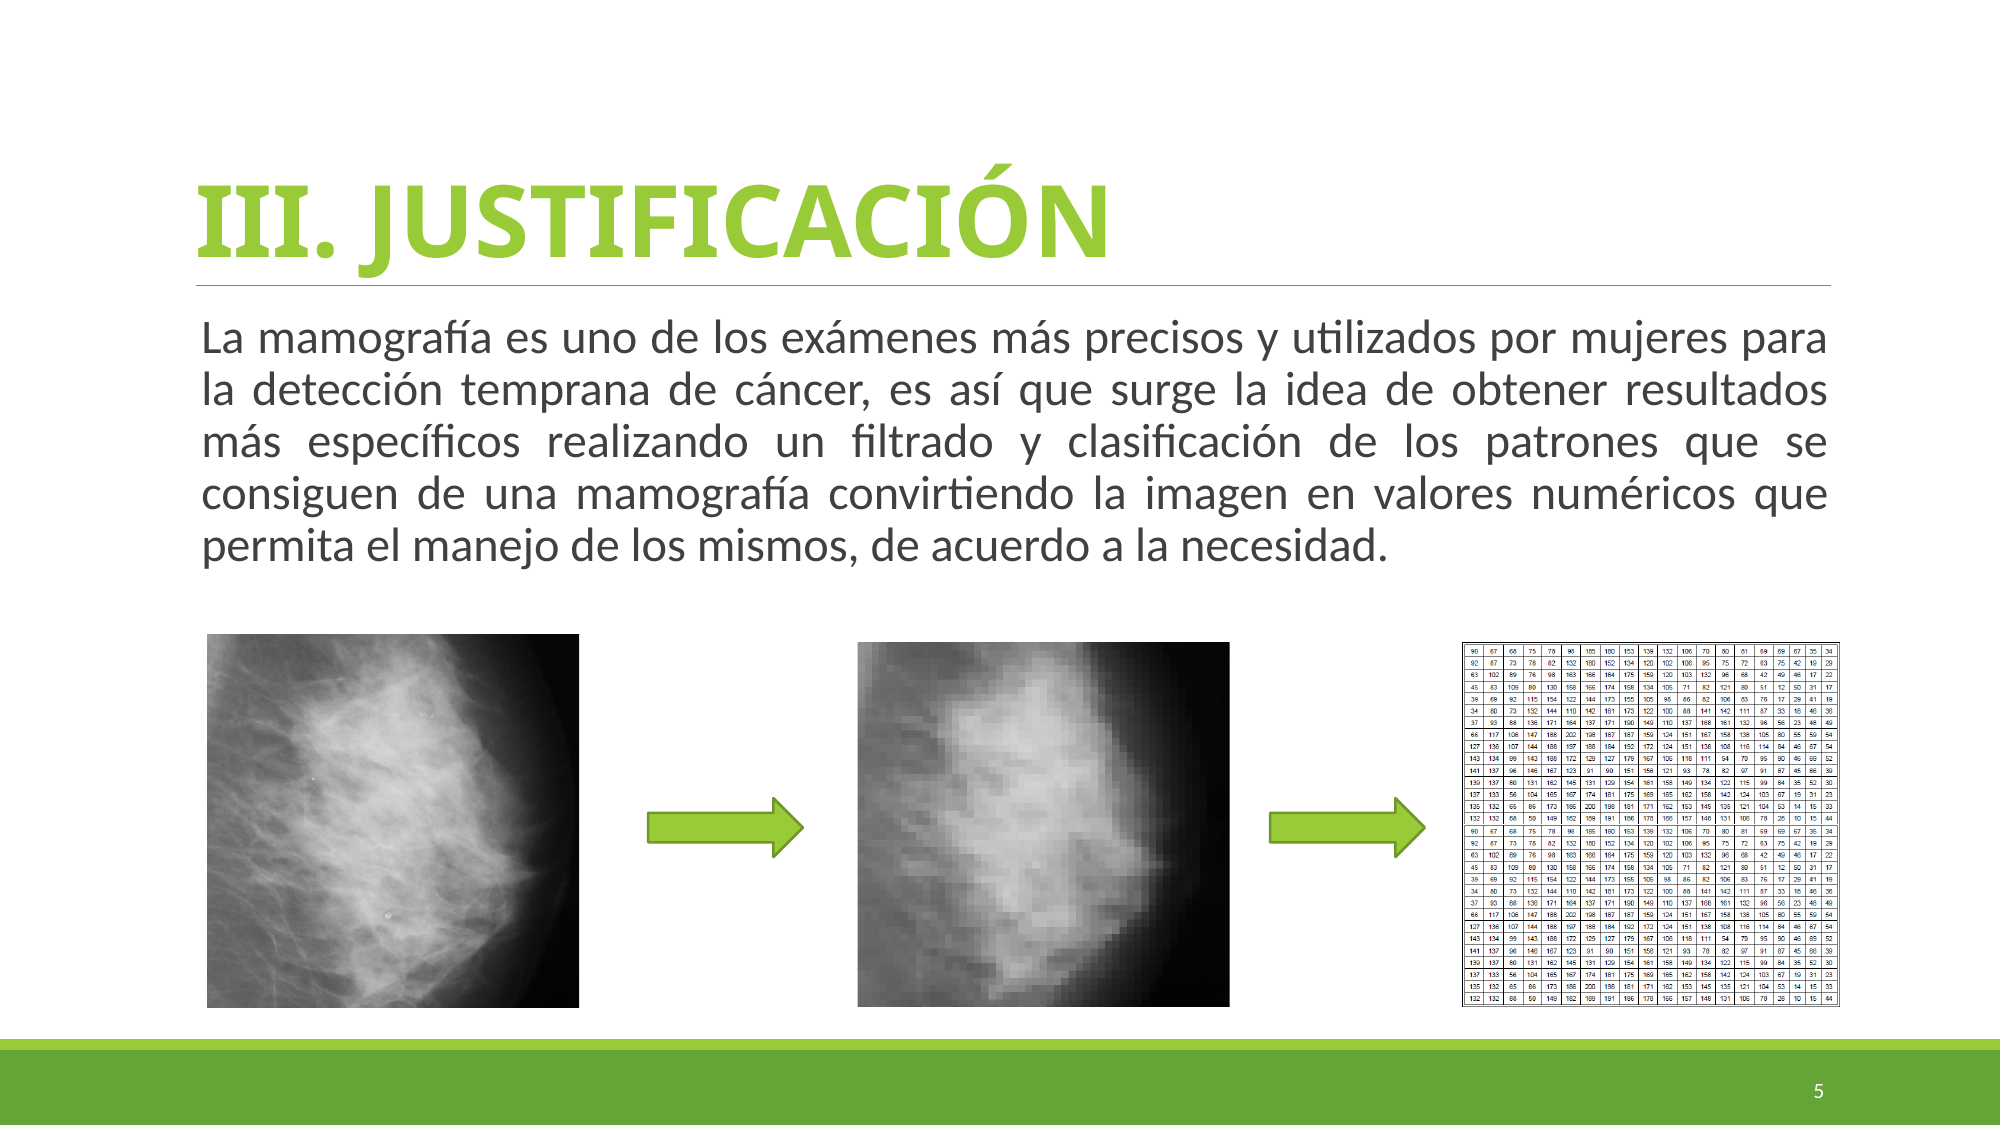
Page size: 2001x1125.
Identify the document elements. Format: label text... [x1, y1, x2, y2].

picture [1461, 641, 1840, 1007]
text_box La mamografía es uno de los exámenes más precisos y utilizados por mujeres para la detección temprana de cáncer, es así que surge la idea de obtener resultados más específicos realizando un filtrado y clasificación de los patrones que se consiguen de una mamografía convirtiendo la imagen en valores numéricos que permita el manejo de los mismos, de acuerdo a la necesidad. [201, 304, 1830, 583]
text_box [646, 796, 804, 859]
picture [857, 641, 1231, 1007]
picture [206, 633, 580, 1009]
text_box [1268, 796, 1426, 859]
title III. JUSTIFICACIÓN [180, 47, 1830, 285]
slide_number 5 [1624, 1059, 1840, 1120]
